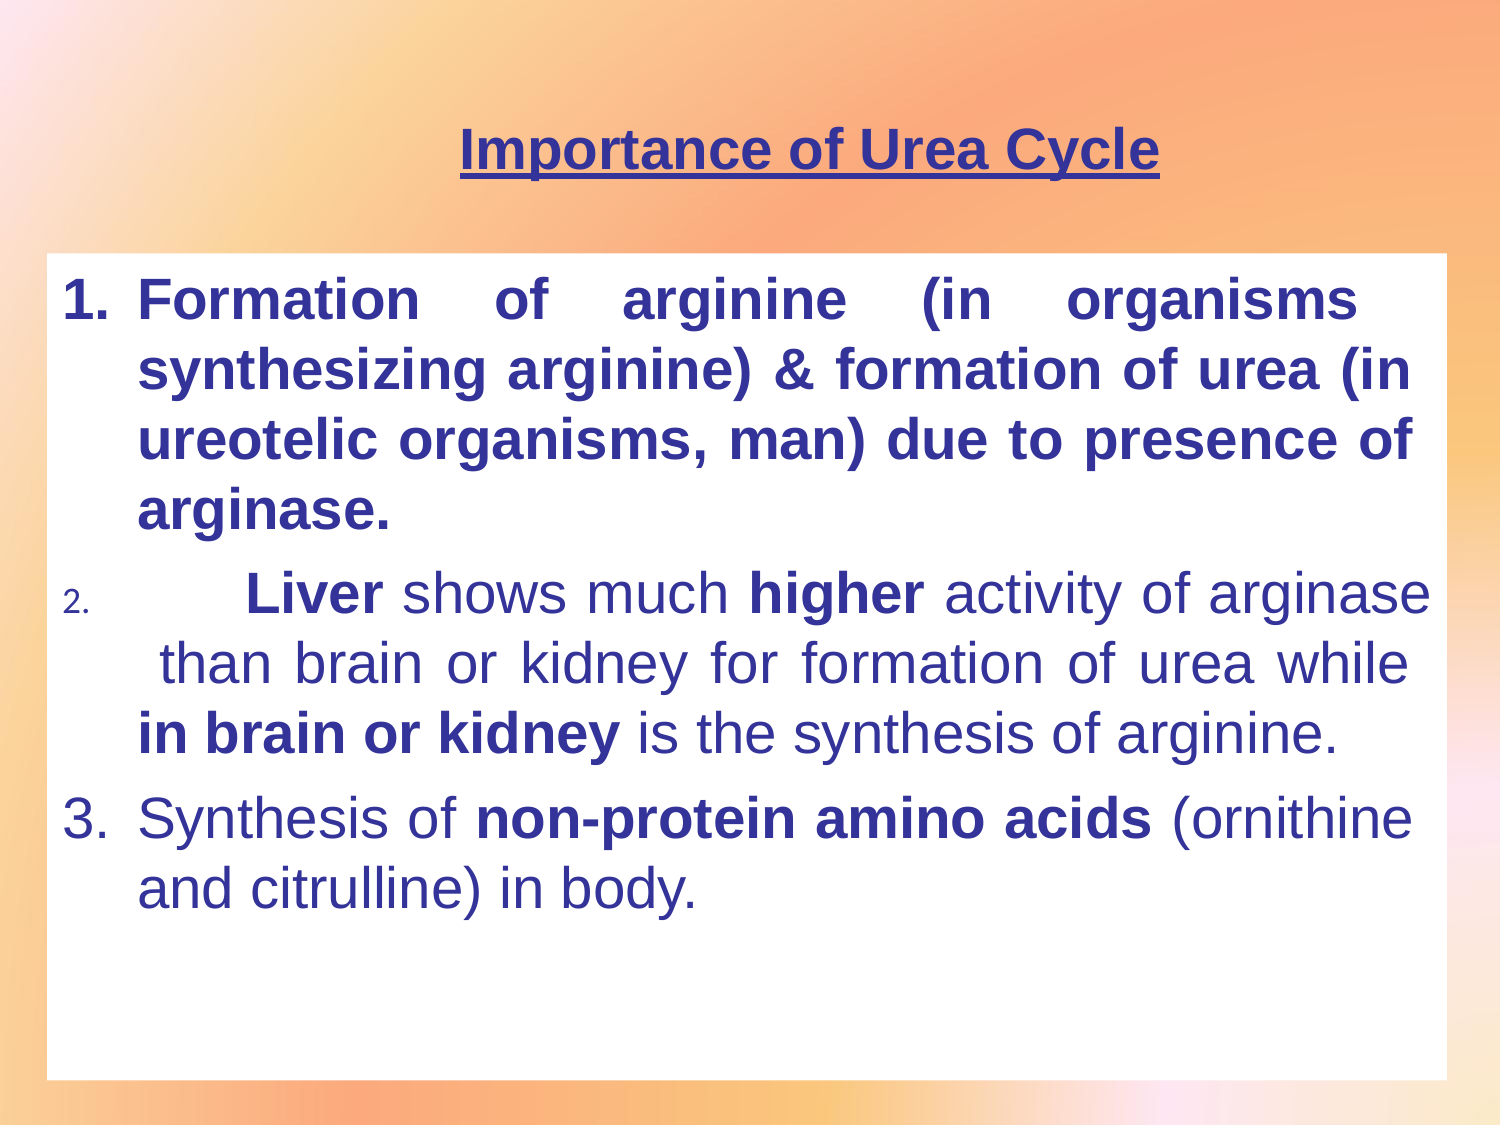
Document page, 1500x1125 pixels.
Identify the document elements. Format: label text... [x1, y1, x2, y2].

text_box Formation of arginine (in organisms synthesizing arginine) & formation of urea (in ureotelic organisms, man) due to presence of arginase. Liver shows much higher activity of arginase than brain or kidney for formation of urea while in brain or kidney is the synthesis of arginine. Synthesis of non-protein amino acids (ornithine and citrulline) in body. [60, 258, 1434, 920]
text_box [47, 253, 1447, 1081]
title Importance of Urea Cycle [459, 109, 1166, 253]
picture [0, 0, 1500, 1125]
